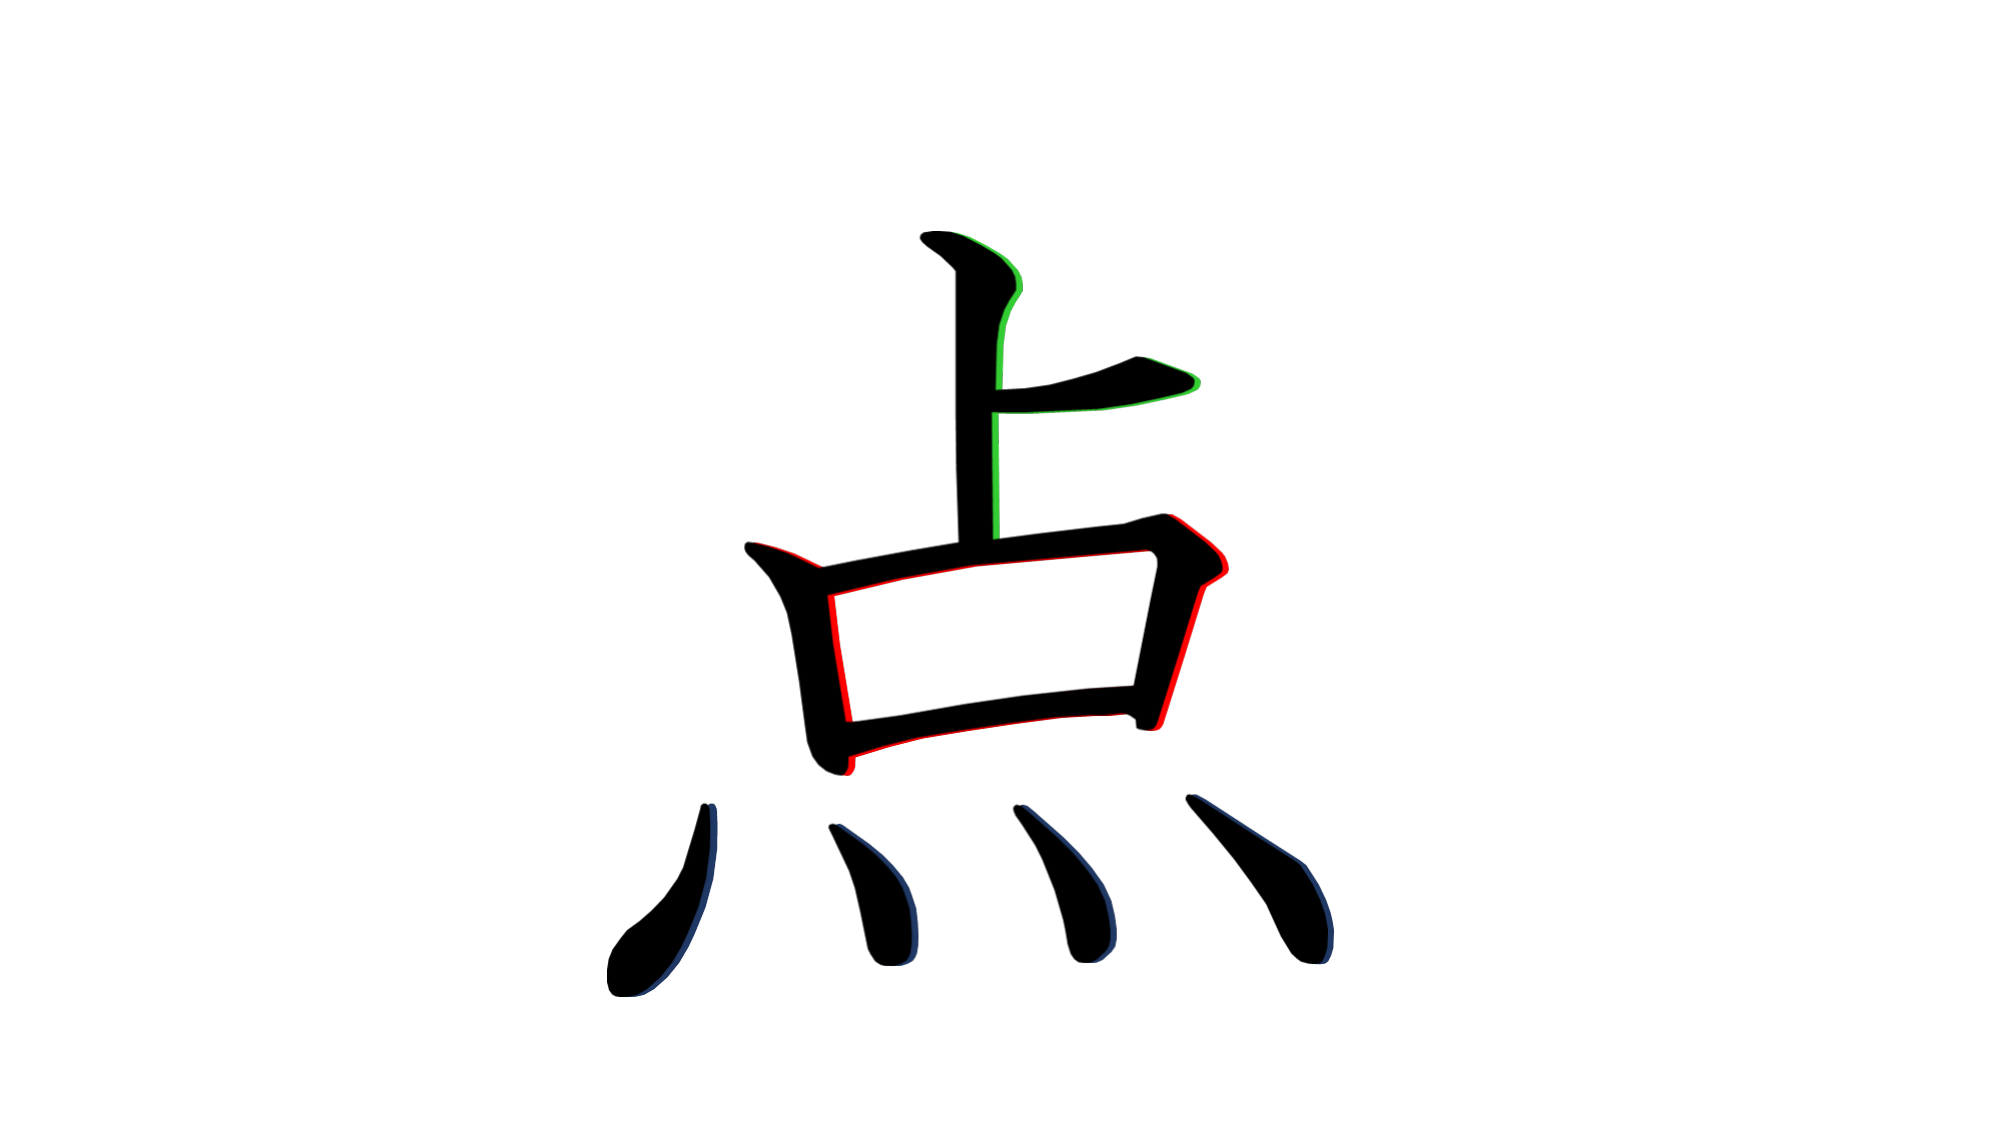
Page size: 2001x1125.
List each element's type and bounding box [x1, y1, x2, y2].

picture [607, 231, 1334, 997]
